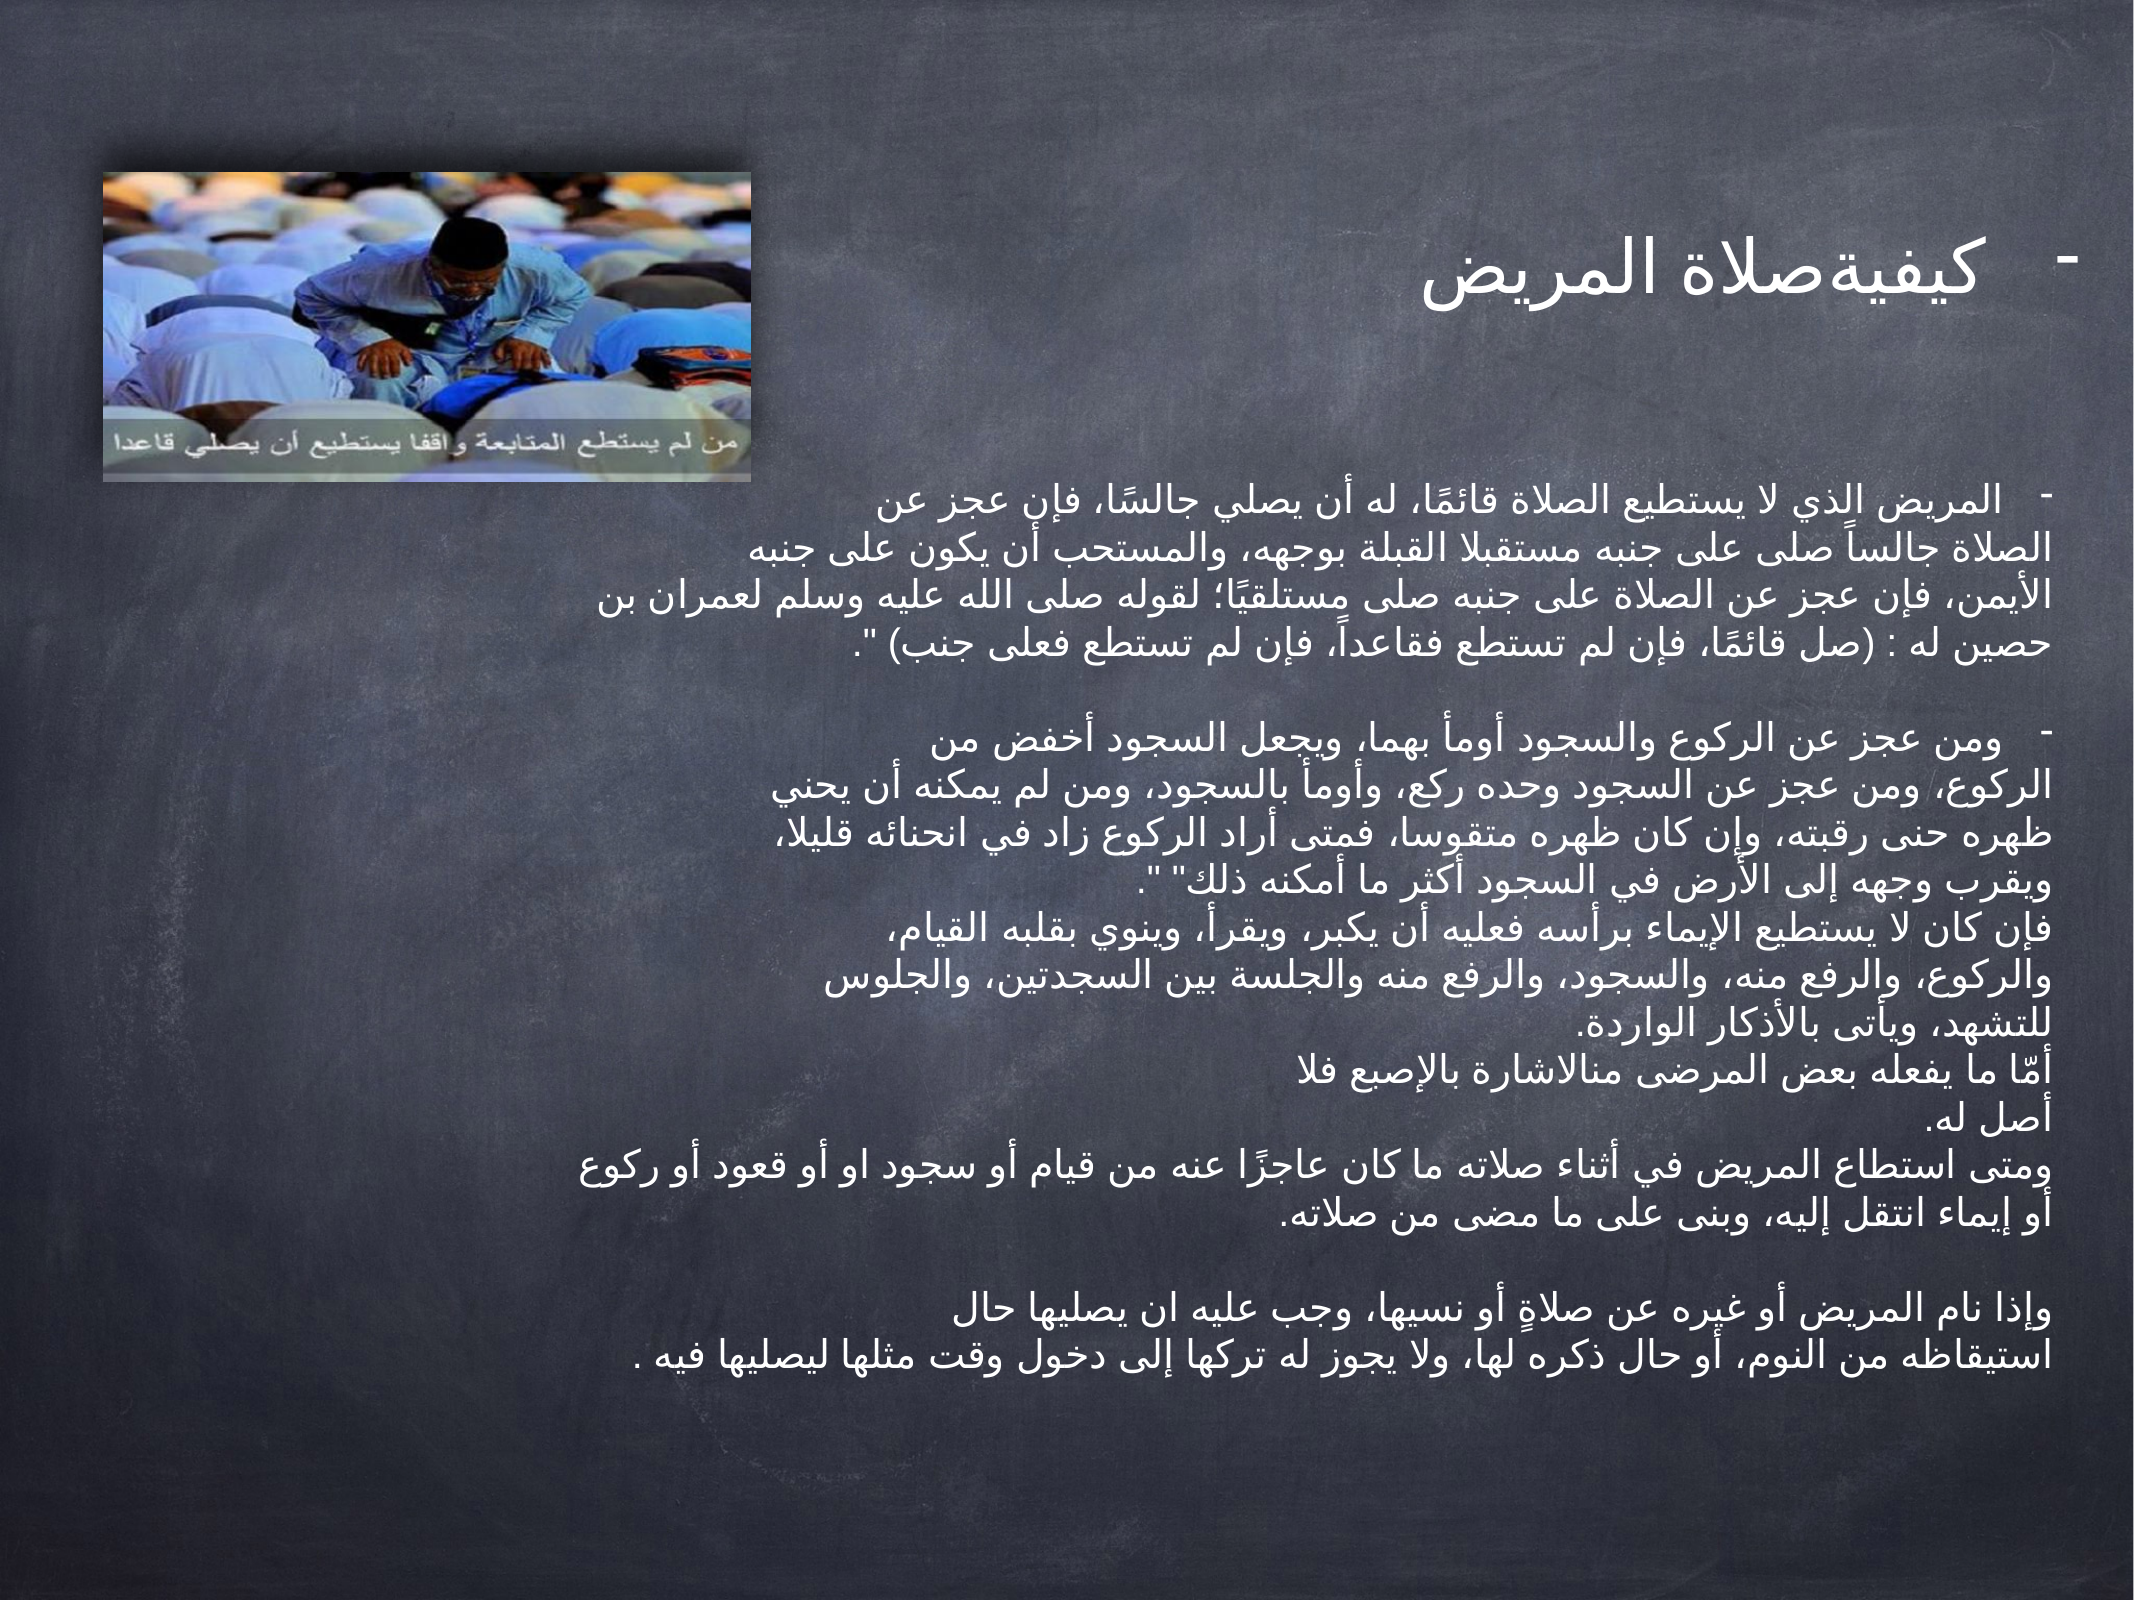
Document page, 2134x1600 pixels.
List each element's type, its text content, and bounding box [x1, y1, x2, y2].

picture [0, 0, 2134, 1600]
text_box المريض الذي لا يستطيع الصلاة قائمًا، له أن يصلي جالسًا، فإن عجز عن الصلاة جالساً صلى على جنبه مستقبلا القبلة بوجهه، والمستحب أن يكون على جنبه الأيمن، فإن عجز عن الصلاة على جنبه صلى مستلقيًا؛ لقوله صلى الله عليه وسلم لعمران بن حصين له : (صل قائمًا، فإن لم تستطع فقاعداً، فإن لم تستطع فعلى جنب) ". ومن عجز عن الركوع والسجود أومأ بهما، ويجعل السجود أخفض من الركوع، ومن عجز عن السجود وحده ركع، وأومأ بالسجود، ومن لم يمكنه أن يحني ظهره حنى رقبته، وإن كان ظهره متقوسا، فمتى أراد الركوع زاد في انحنائه قليلا، ويقرب وجهه إلى الأرض في السجود أكثر ما أمكنه ذلك" ". فإن كان لا يستطيع الإيماء برأسه فعليه أن يكبر، ويقرأ، وينوي بقلبه القيام، والركوع، والرفع منه، والسجود، والرفع منه والجلسة بين السجدتين، والجلوس للتشهد، ويأتى بالأذكار الواردة. أمّا ما يفعله بعض المرضى منالاشارة بالإصبع فلا أصل له. ومتى استطاع المريض في أثناء صلاته ما كان عاجزًا عنه من قيام أو سجود او أو قعود أو ركوع أو إيماء انتقل إليه، وبنى على ما مضى من صلاته. وإذا نام المريض أو غيره عن صلاةٍ أو نسيها، وجب عليه ان يصليها حال استيقاظه من النوم، أو حال ذكره لها، ولا يجوز له تركها إلى دخول وقت مثلها ليصليها فيه . [549, 418, 2062, 1385]
text_box كيفيةصلاة المريض [1411, 197, 2090, 318]
